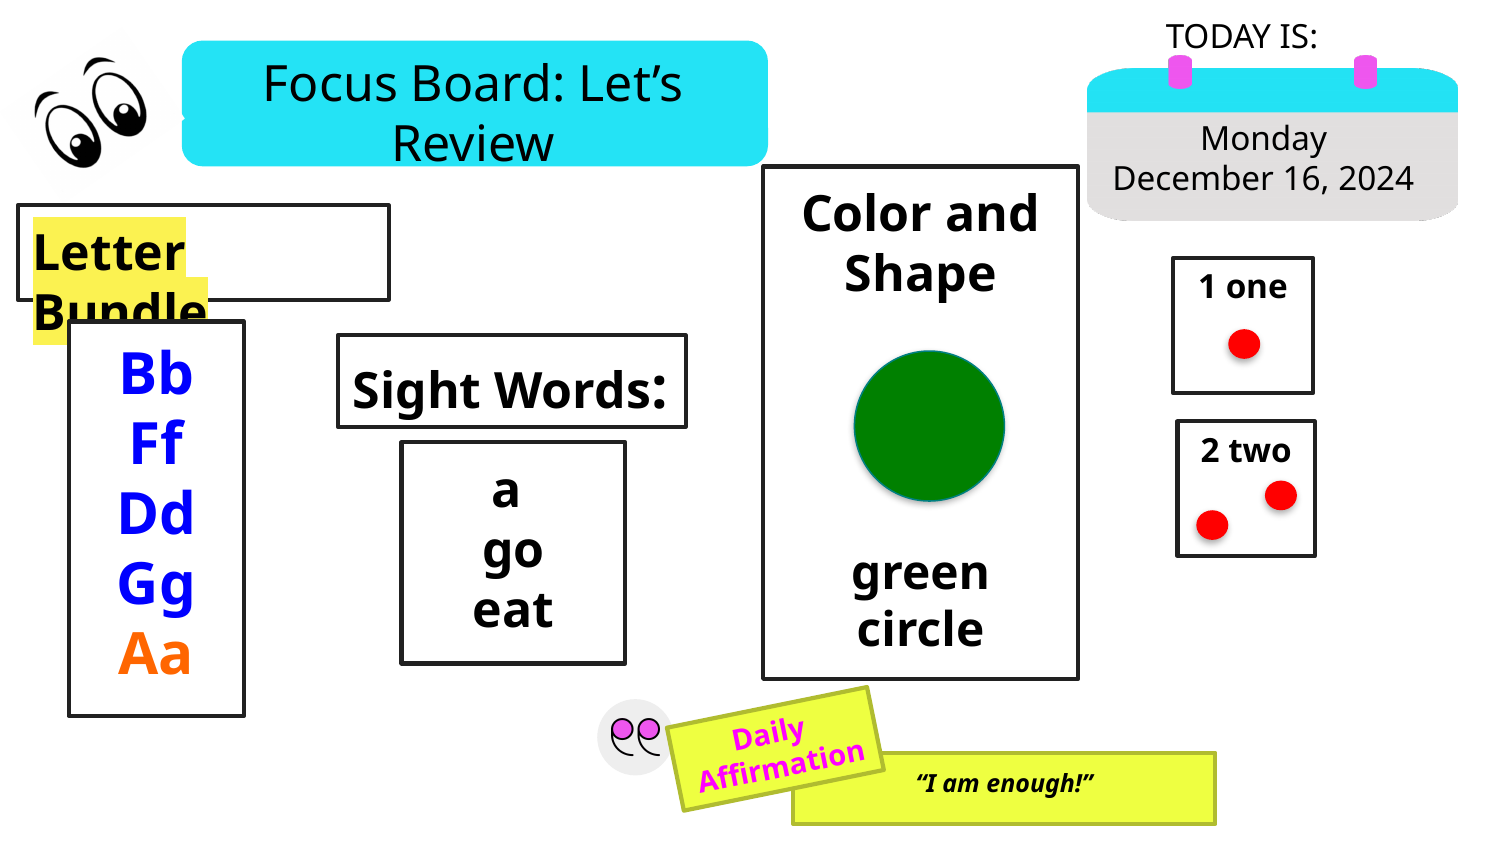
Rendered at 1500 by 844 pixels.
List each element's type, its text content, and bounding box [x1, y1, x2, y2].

text_box “I am enough!” [791, 751, 1217, 826]
text_box [1196, 510, 1229, 540]
picture [611, 713, 660, 762]
picture [1087, 55, 1458, 222]
text_box TODAY IS: [1150, 0, 1446, 54]
text_box [1264, 480, 1297, 511]
picture [1, 28, 184, 202]
text_box 1 one [1171, 256, 1315, 395]
text_box Sight Words: [336, 333, 688, 429]
text_box [761, 46, 769, 161]
text_box Bb Ff Dd Gg Aa [67, 319, 246, 718]
text_box Daily Affirmation [665, 684, 886, 813]
text_box Letter Bundle [16, 203, 391, 302]
text_box 2 two [1175, 419, 1317, 558]
text_box [1242, 392, 1341, 457]
text_box a go eat [399, 440, 627, 666]
text_box [597, 699, 672, 762]
text_box [181, 49, 186, 158]
text_box [853, 350, 1006, 502]
text_box [615, 770, 655, 776]
text_box Focus Board: Let’s Review [186, 36, 761, 167]
text_box Color and Shape green circle [761, 164, 1080, 681]
text_box [1313, 164, 1486, 272]
text_box [1228, 329, 1261, 359]
